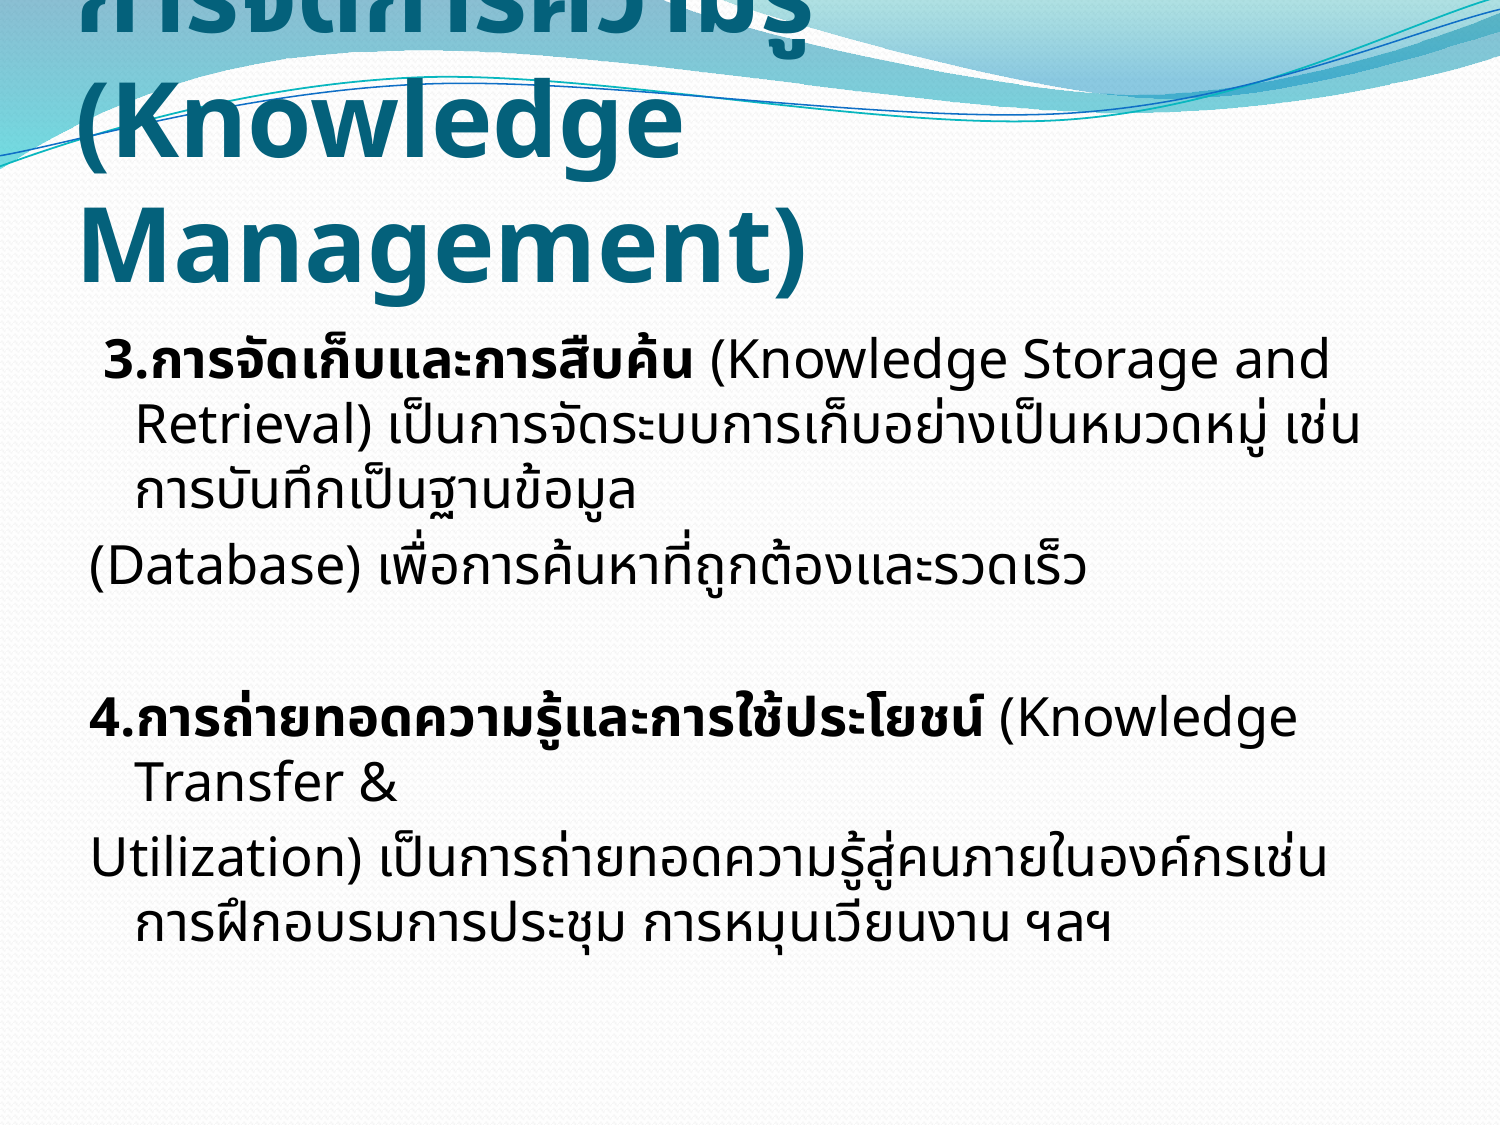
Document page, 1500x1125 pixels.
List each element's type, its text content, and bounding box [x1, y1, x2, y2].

title การจัดการความรู้ (Knowledge Management) [75, 115, 1425, 303]
list 3.การจัดเก็บและการสืบค้น (Knowledge Storage and Retrieval) เป็นการจัดระบบการเก็บอย่างเป็นหมวดหมู่ เช่นการบันทึกเป็นฐานข้อมูล (Database) เพื่อการค้นหาที่ถูกต้องและรวดเร็ว 4.การถ่ายทอดความรู้และการใช้ประโยชน์ (Knowledge Transfer & Utilization) เป็นการถ่ายทอดความรู้สู่คนภายในองค์กรเช่น การฝึกอบรมการประชุม การหมุนเวียนงาน ฯลฯ [75, 317, 1425, 1038]
